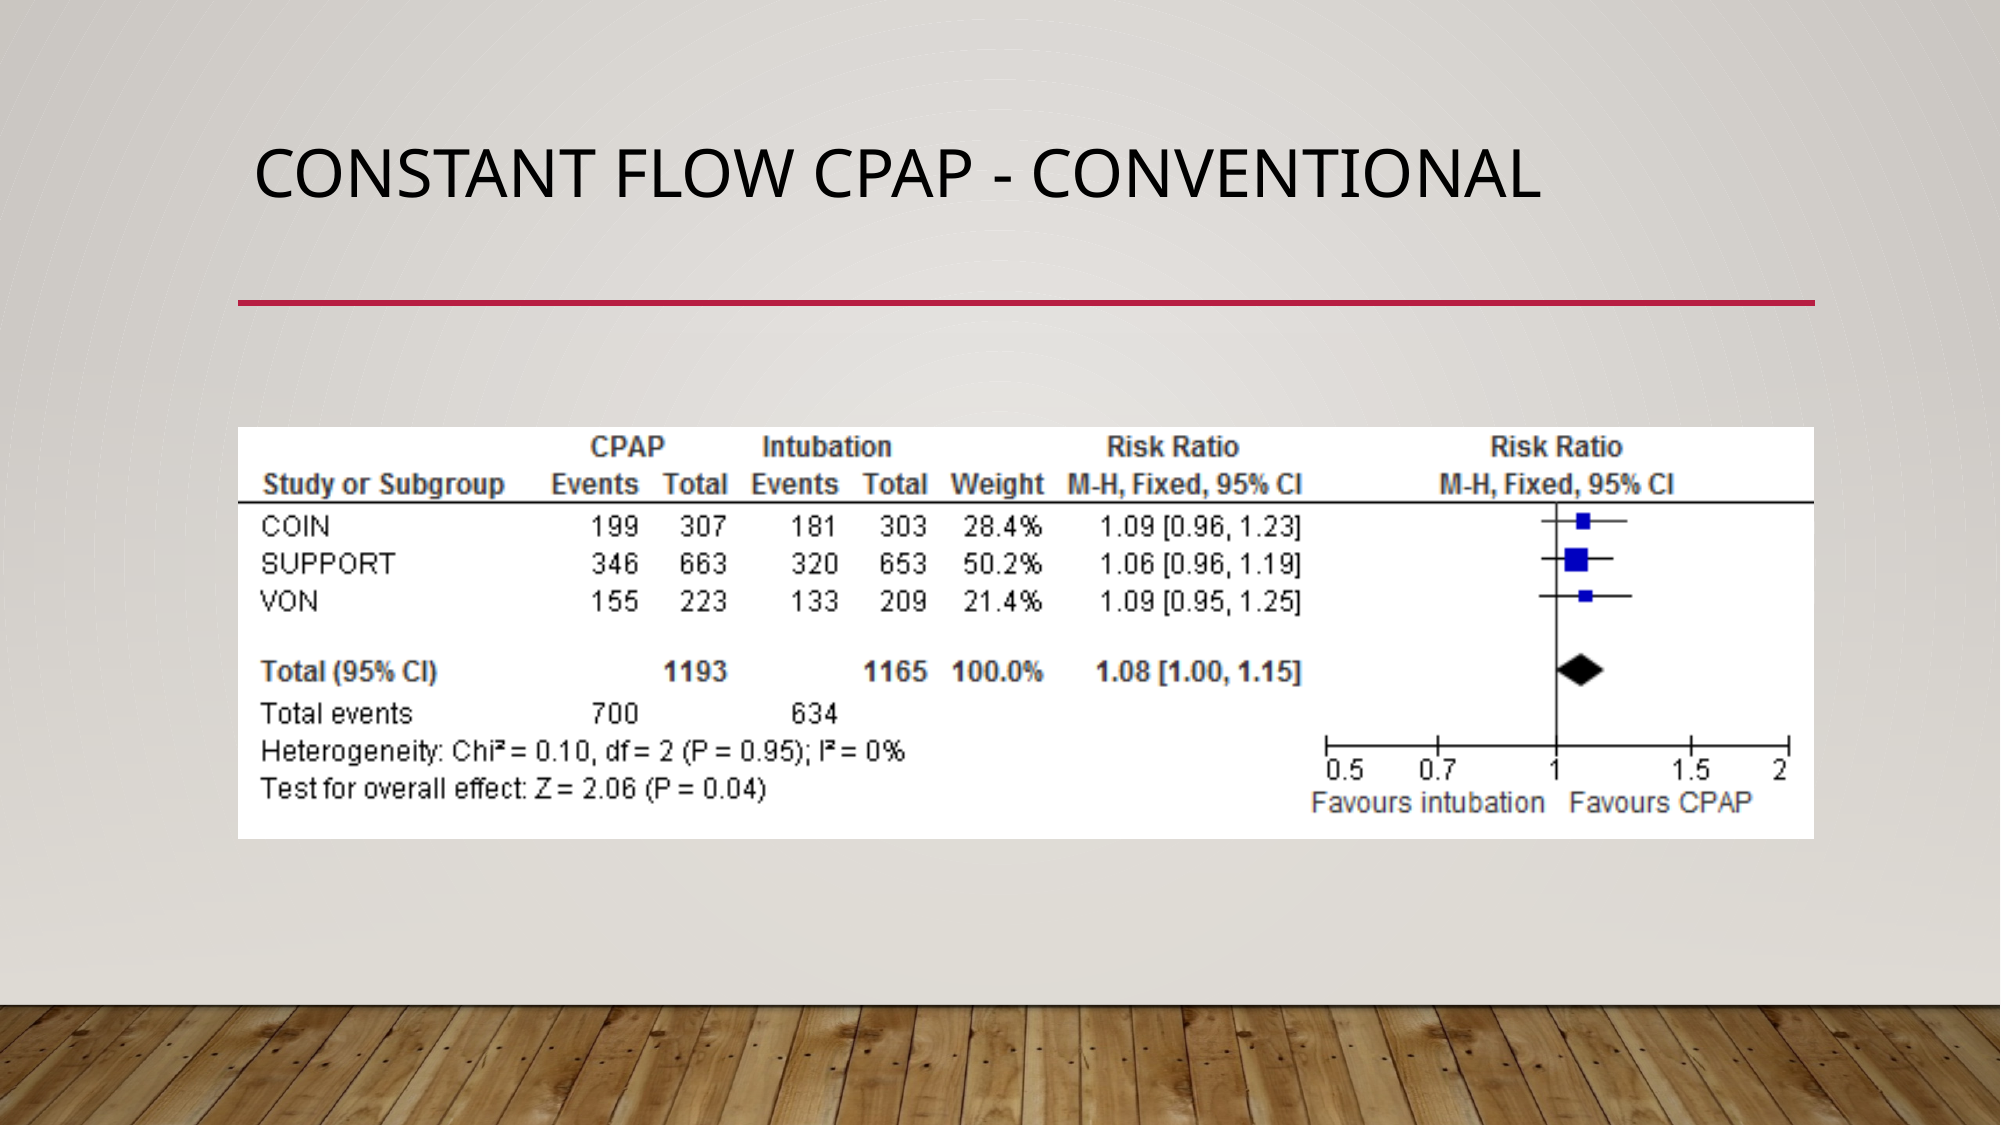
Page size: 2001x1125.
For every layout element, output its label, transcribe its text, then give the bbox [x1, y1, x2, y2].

picture [237, 427, 1814, 839]
title Constant flow cpap - conventional [238, 131, 1814, 305]
picture [0, 1005, 2000, 1125]
